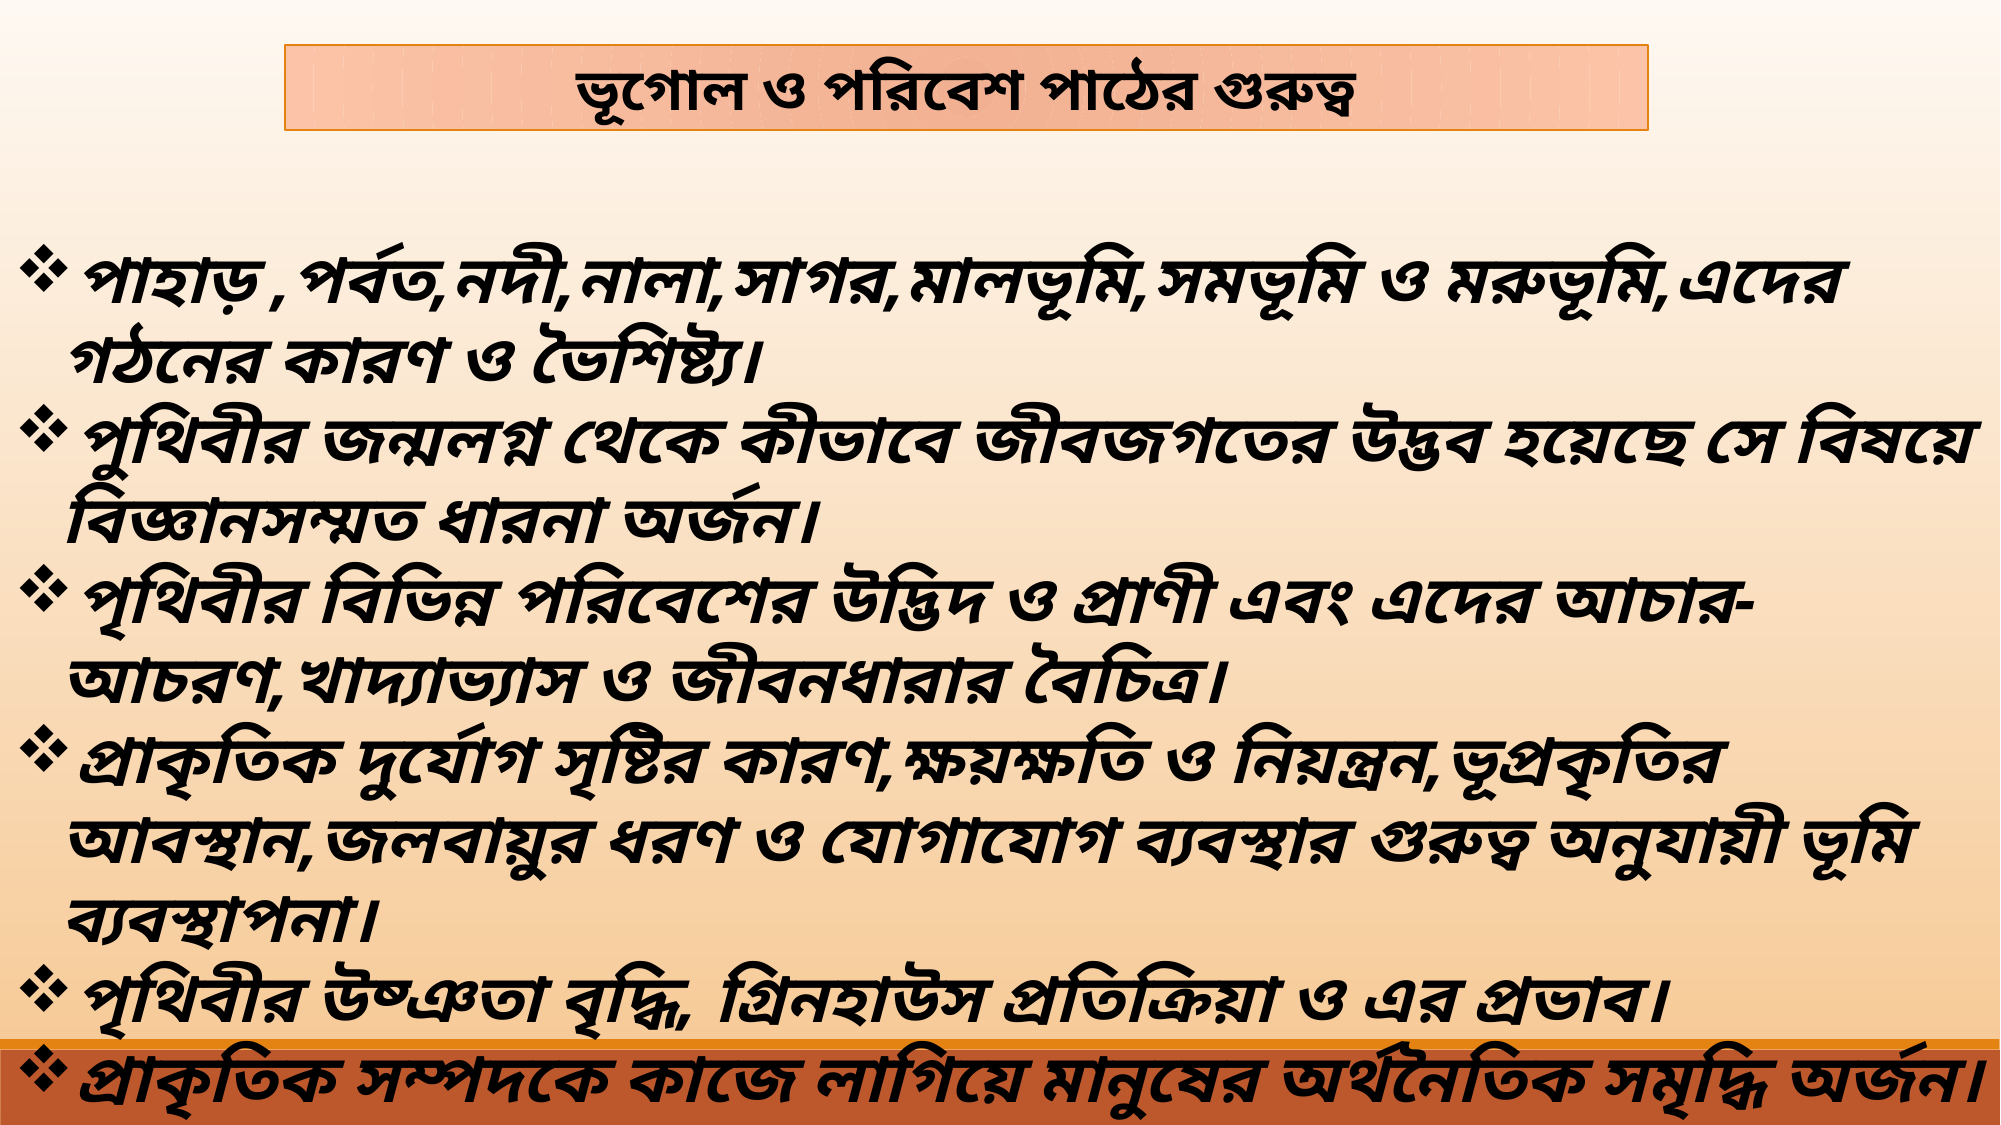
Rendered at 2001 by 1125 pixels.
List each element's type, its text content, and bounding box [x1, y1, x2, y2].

text_box ভূগোল ও পরিবেশ পাঠের গুরুত্ব [284, 44, 1649, 131]
text_box পাহাড় ,পর্বত,নদী,নালা,সাগর,মালভূমি,সমভূমি ও মরুভূমি,এদের গঠনের কারণ ও ভৈশিষ্ট্য। পুথিবীর জন্মলগ্ন থেকে কীভাবে জীবজগতের উদ্ভব হয়েছে সে বিষয়ে বিজ্ঞানসম্মত ধারনা অর্জন। পৃথিবীর বিভিন্ন পরিবেশের উদ্ভিদ ও প্রাণী এবং এদের আচার-আচরণ,খাদ্যাভ্যাস ও জীবনধারার বৈচিত্র। প্রাকৃতিক দুর্যোগ সৃষ্টির কারণ,ক্ষয়ক্ষতি ও নিয়ন্ত্রন,ভূপ্রকৃতির আবস্থান,জলবায়ুর ধরণ ও যোগাযোগ ব্যবস্থার গুরুত্ব অনুযায়ী ভূমি ব্যবস্থাপনা। পৃথিবীর উষ্ঞতা বৃদ্ধি, গ্রিনহাউস প্রতিক্রিয়া ও এর প্রভাব। প্রাকৃতিক সম্পদকে কাজে লাগিয়ে মানুষের অর্থনৈতিক সমৃদ্ধি অর্জন। [0, 229, 2000, 1124]
